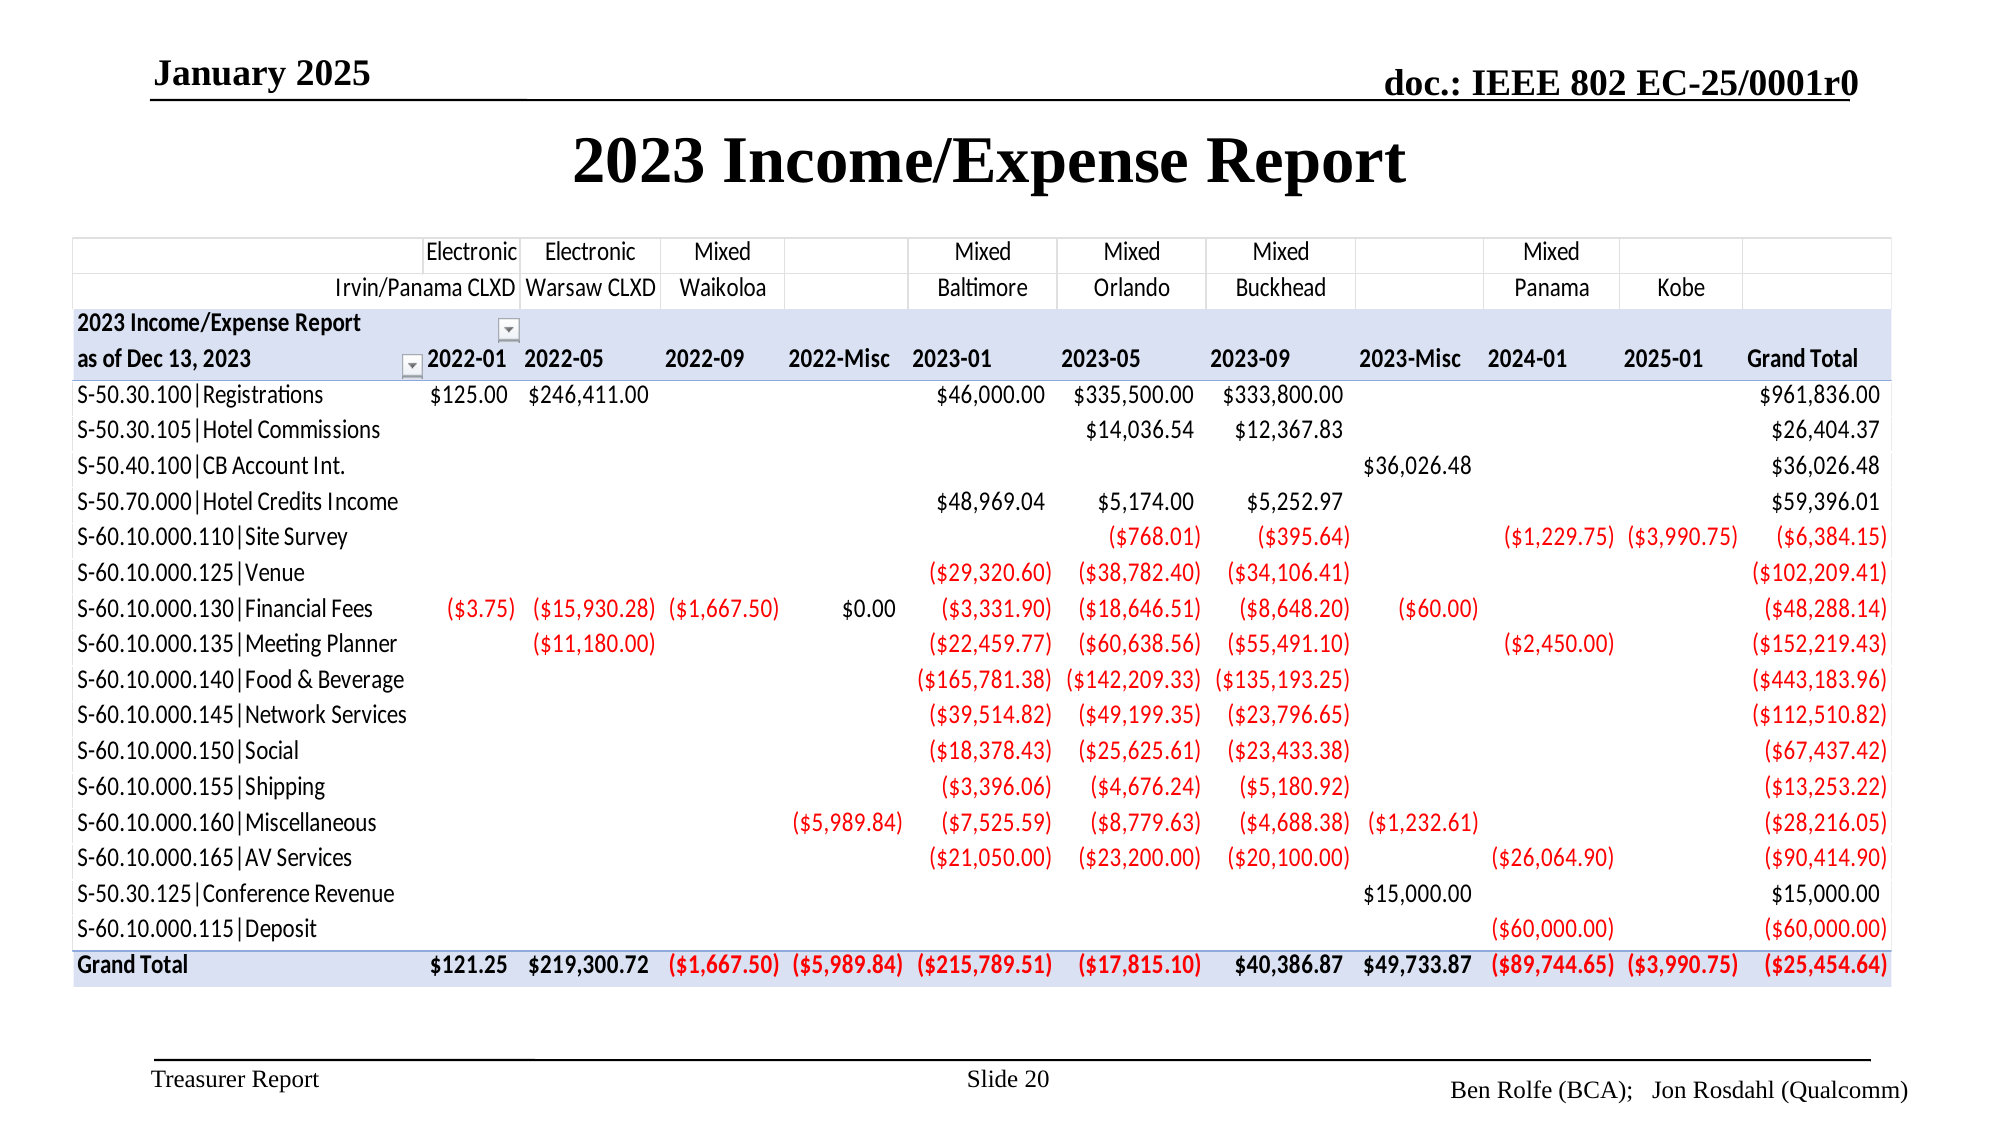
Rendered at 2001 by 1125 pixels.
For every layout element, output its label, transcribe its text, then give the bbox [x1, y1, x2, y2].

slide_number Slide 20 [950, 1061, 1067, 1123]
title 2023 Income/Expense Report [139, 105, 1841, 207]
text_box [72, 237, 1893, 988]
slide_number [153, 48, 564, 94]
footer Ben Rolfe (BCA); Jon Rosdahl (Qualcomm) [1212, 1076, 1910, 1108]
